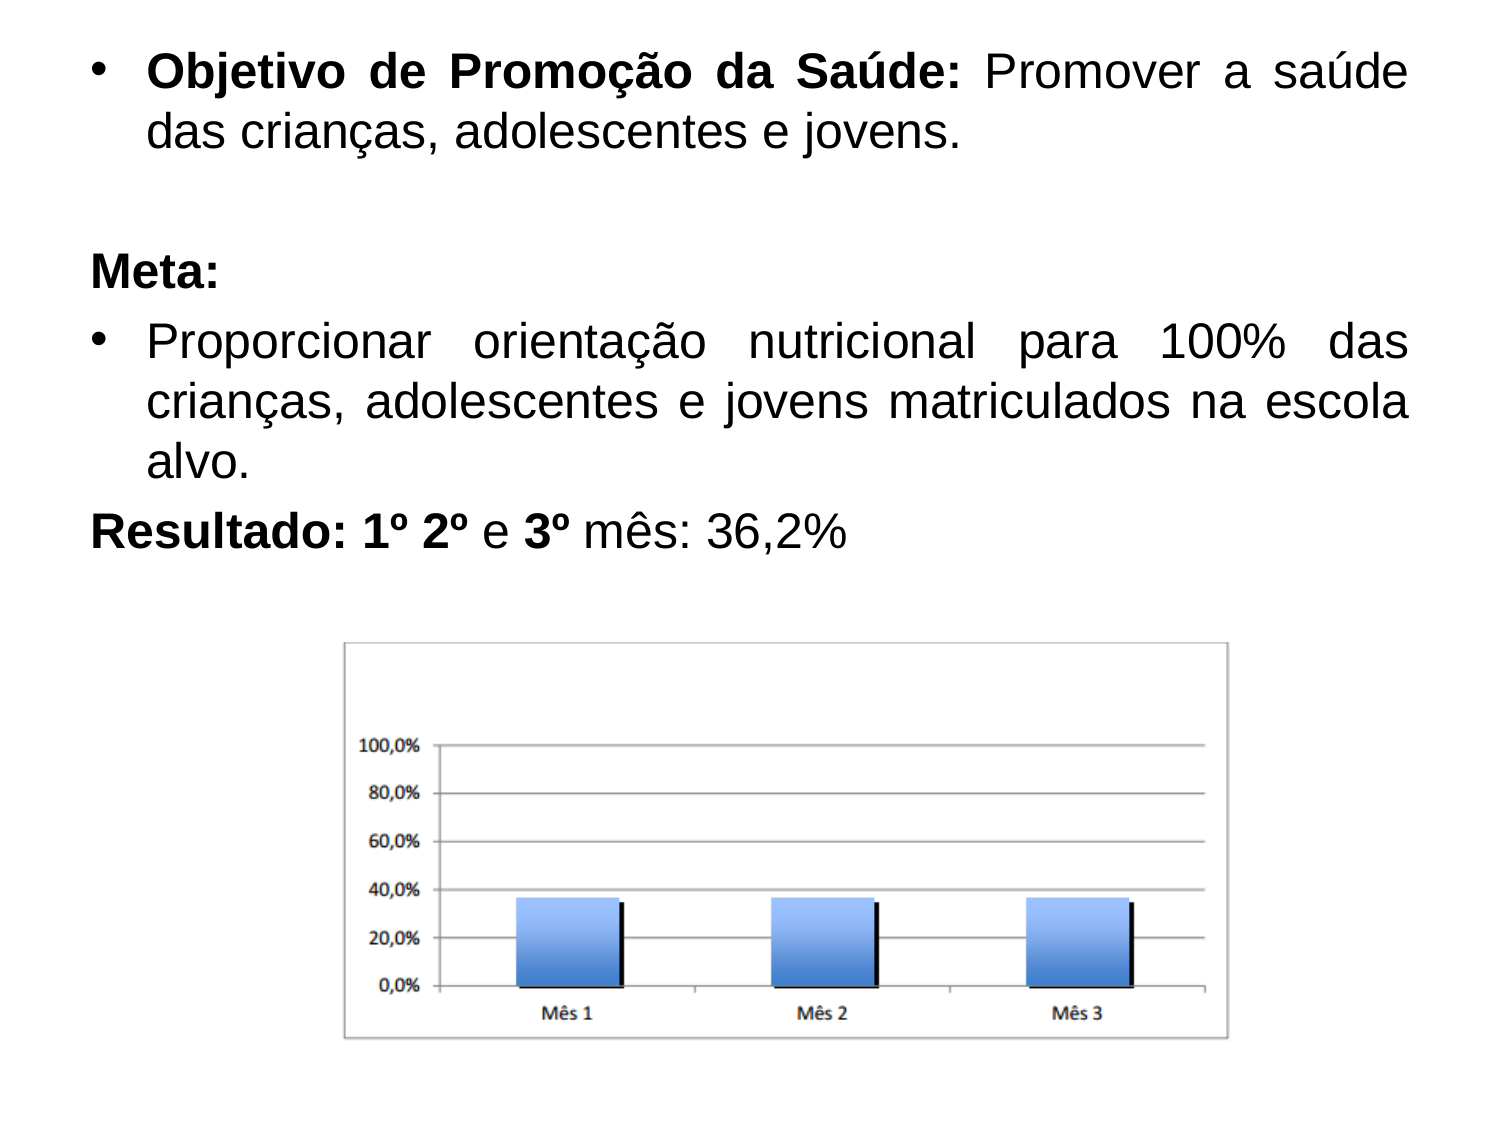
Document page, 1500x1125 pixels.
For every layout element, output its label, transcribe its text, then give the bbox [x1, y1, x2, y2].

picture [324, 597, 1261, 1056]
list Objetivo de Promoção da Saúde: Promover a saúde das crianças, adolescentes e jovens. Meta: Proporcionar orientação nutricional para 100% das crianças, adolescentes e jovens matriculados na escola alvo. Resultado: 1º 2º e 3º mês: 36,2% [75, 30, 1425, 1005]
